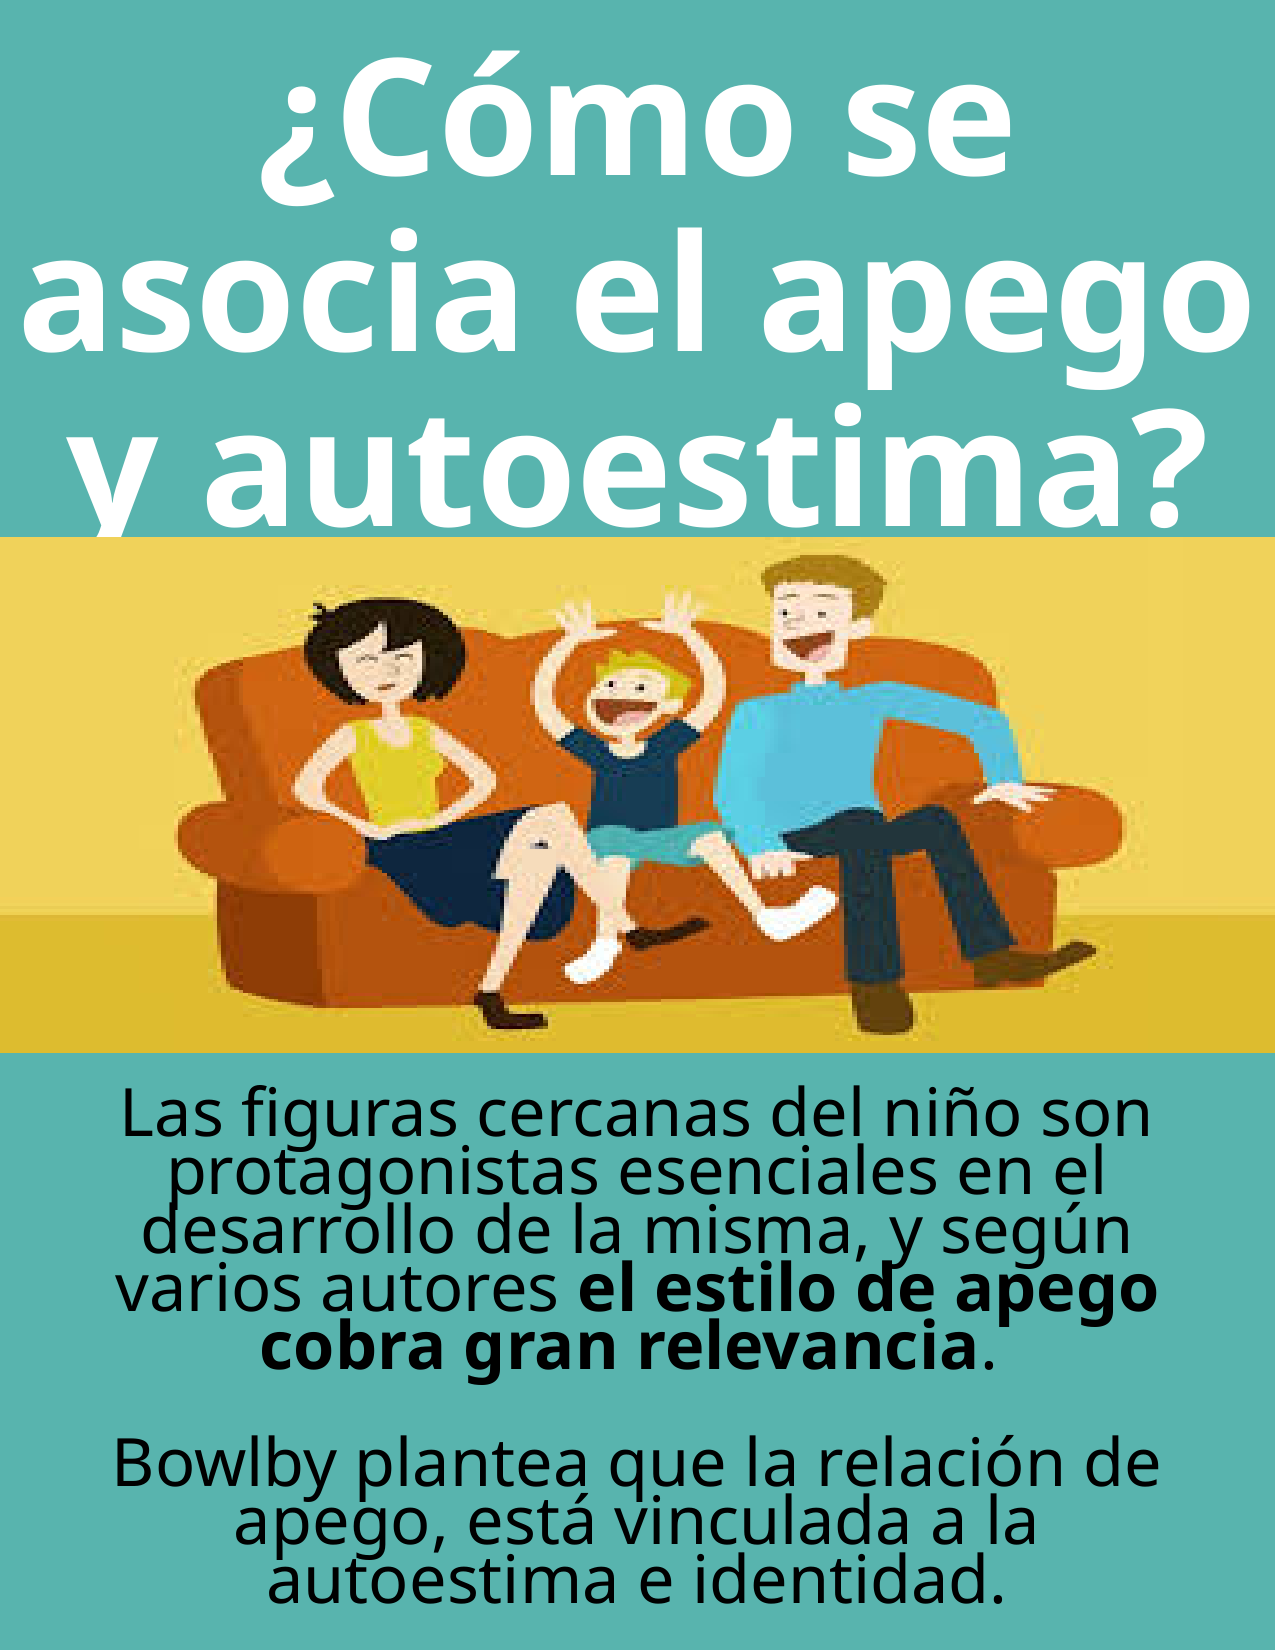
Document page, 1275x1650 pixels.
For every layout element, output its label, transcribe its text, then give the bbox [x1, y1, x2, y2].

subtitle Las figuras cercanas del niño son protagonistas esenciales en el desarrollo de la misma, y según varios autores el estilo de apego cobra gran relevancia. Bowlby plantea que la relación de apego, está vinculada a la autoestima e identidad. [87, 1053, 1188, 1650]
title ¿Cómo se asocia el apego y autoestima? [0, 215, 1275, 537]
picture [0, 537, 1275, 1053]
